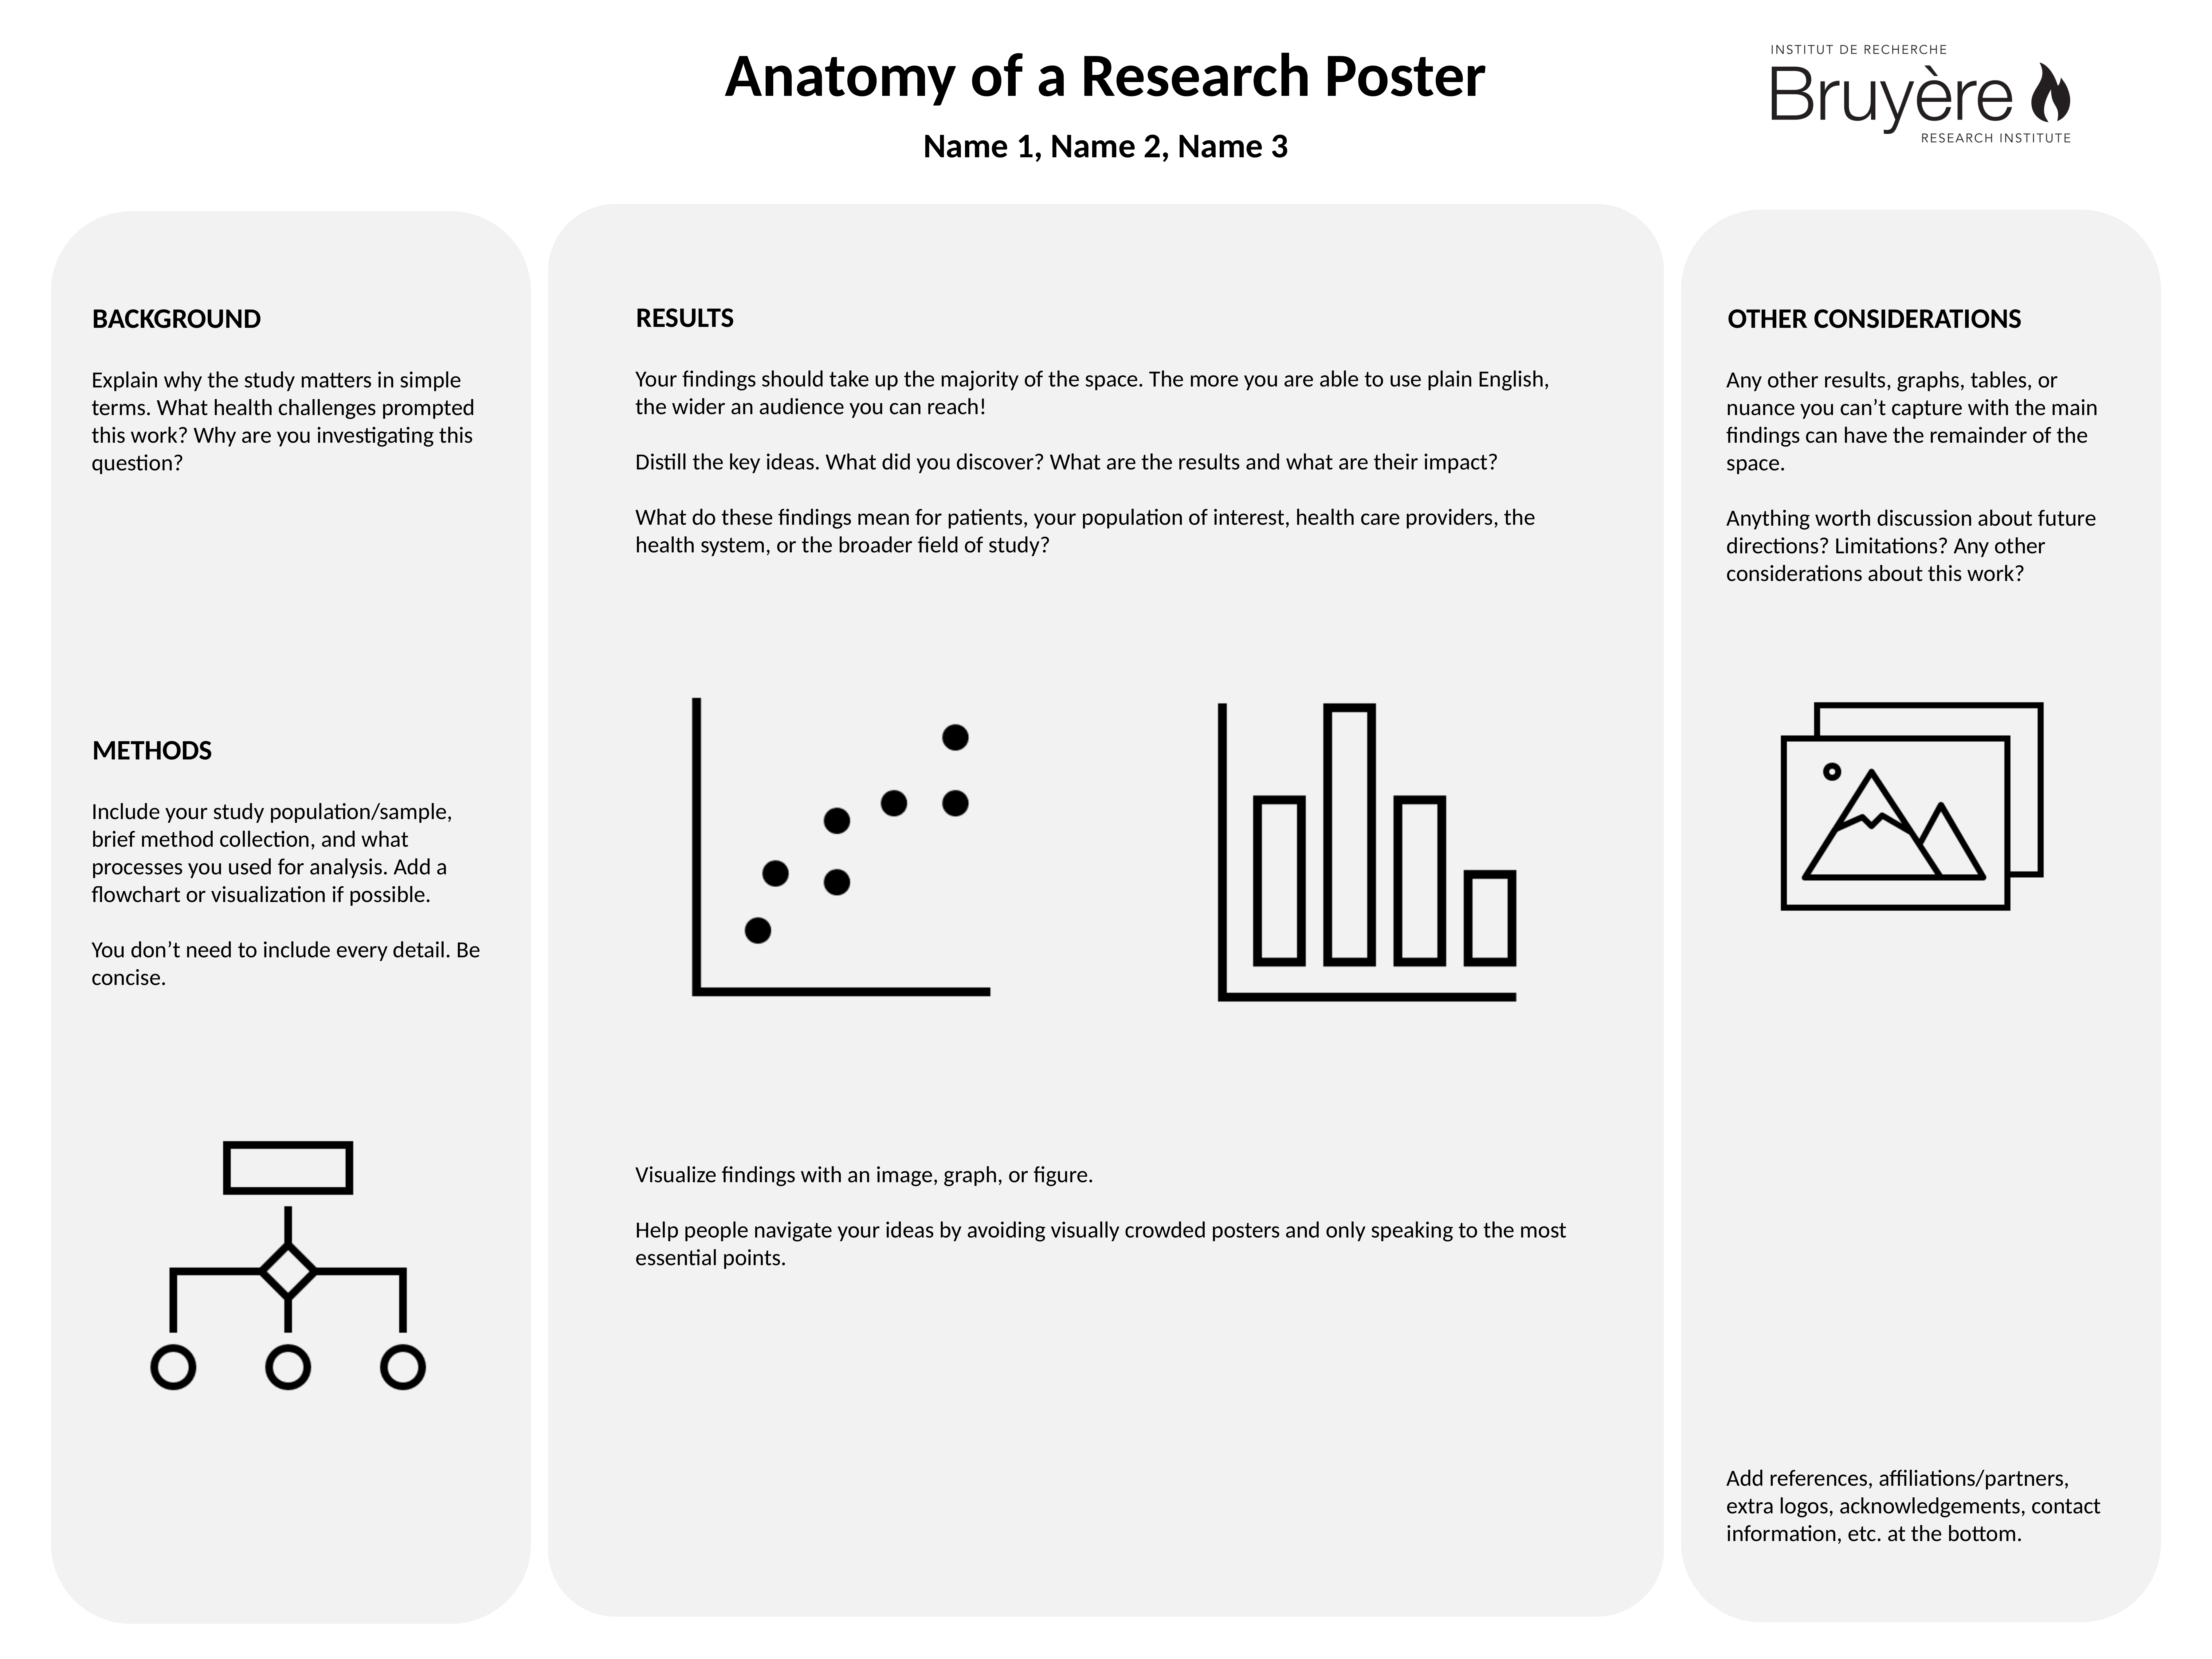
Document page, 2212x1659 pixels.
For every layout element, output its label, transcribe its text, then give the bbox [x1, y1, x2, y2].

text_box Your findings should take up the majority of the space. The more you are able to use plain English, the wider an audience you can reach! Distill the key ideas. What did you discover? What are the results and what are their impact? What do these findings mean for patients, your population of interest, health care providers, the health system, or the broader field of study? [631, 361, 1578, 560]
picture [105, 1080, 472, 1448]
text_box [1681, 209, 2162, 1623]
text_box RESULTS [631, 296, 739, 335]
text_box [50, 211, 531, 1624]
text_box METHODS [88, 729, 217, 768]
text_box Explain why the study matters in simple terms. What health challenges prompted this work? Why are you investigating this question? [87, 362, 490, 477]
text_box BACKGROUND [88, 297, 266, 336]
text_box [547, 204, 1665, 1617]
text_box Name 1, Name 2, Name 3 [919, 120, 1293, 167]
text_box OTHER CONSIDERATIONS [1723, 297, 2027, 336]
picture [631, 637, 1052, 1058]
picture [1769, 657, 2059, 947]
picture [1772, 45, 2070, 143]
text_box Anatomy of a Research Poster [720, 32, 1492, 111]
text_box Add references, affiliations/partners, extra logos, acknowledgements, contact information, etc. at the bottom. [1722, 1461, 2125, 1548]
text_box Any other results, graphs, tables, or nuance you can’t capture with the main findings can have the remainder of the space. Anything worth discussion about future directions? Limitations? Any other considerations about this work? [1722, 362, 2125, 588]
text_box Visualize findings with an image, graph, or figure. Help people navigate your ideas by avoiding visually crowded posters and only speaking to the most essential points. [631, 1157, 1578, 1272]
picture [1157, 642, 1578, 1063]
text_box Include your study population/sample, brief method collection, and what processes you used for analysis. Add a flowchart or visualization if possible. You don’t need to include every detail. Be concise. [87, 794, 490, 992]
